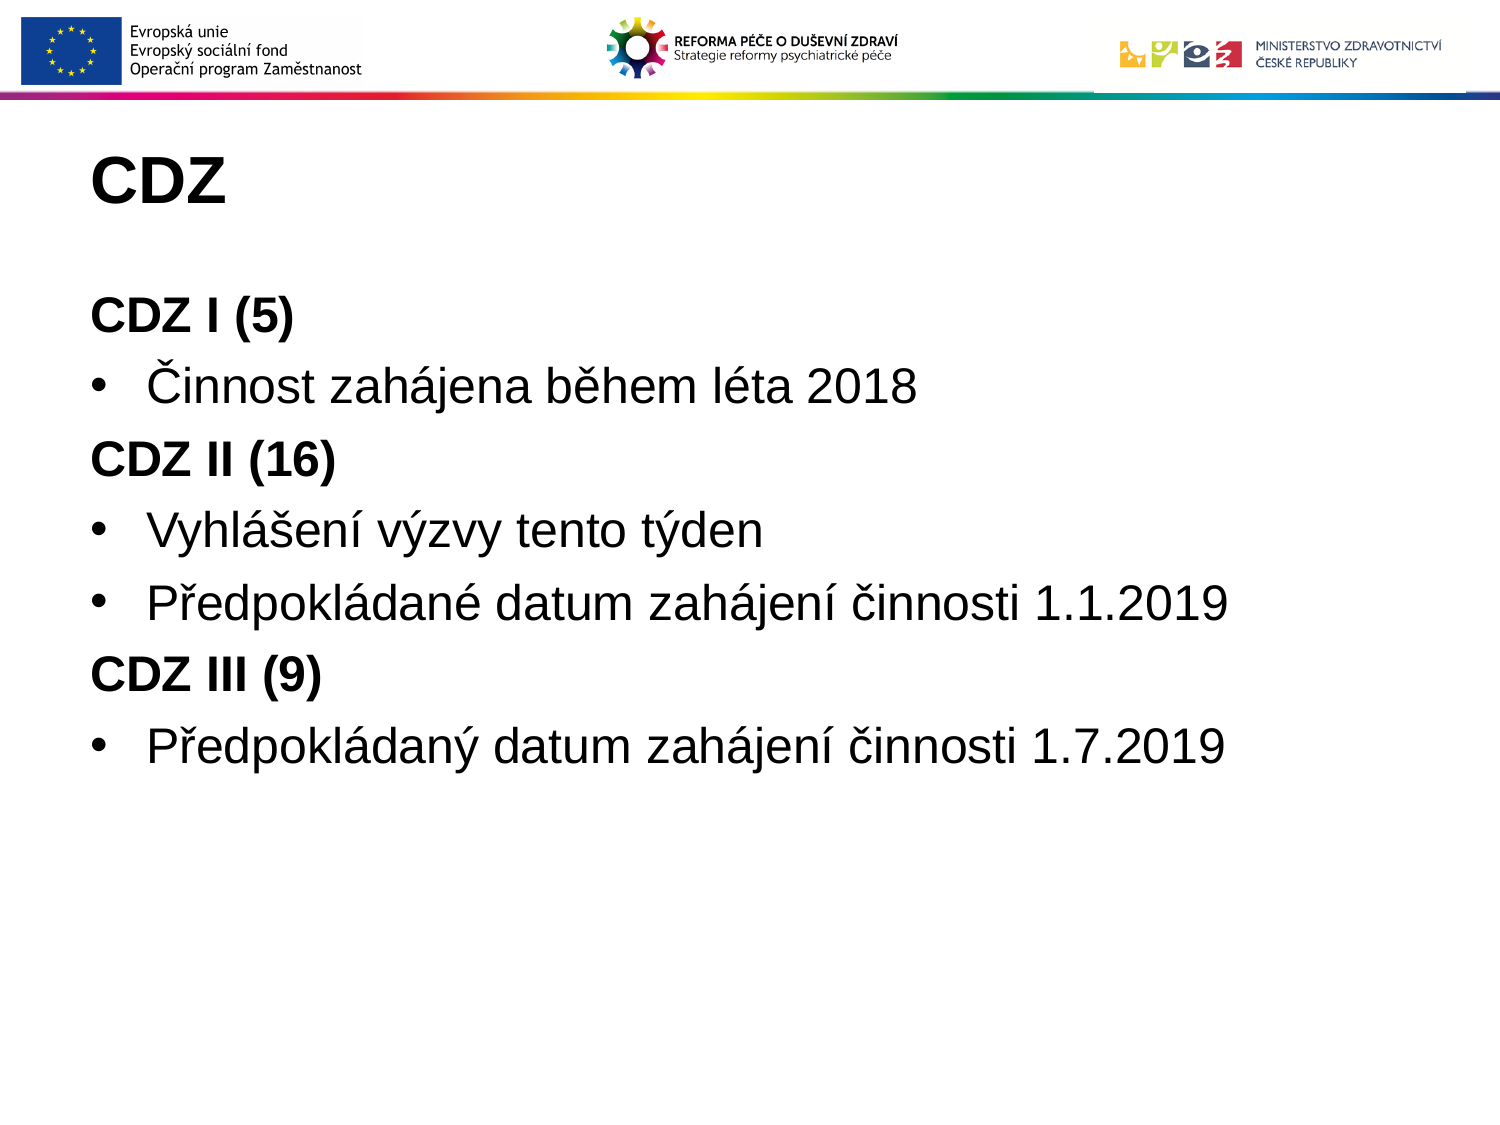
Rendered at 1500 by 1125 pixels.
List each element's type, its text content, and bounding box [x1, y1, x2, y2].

picture [19, 15, 362, 87]
list CDZ I (5) Činnost zahájena během léta 2018 CDZ II (16) Vyhlášení výzvy tento týden Předpokládané datum zahájení činnosti 1.1.2019 CDZ III (9) Předpokládaný datum zahájení činnosti 1.7.2019 [75, 262, 1425, 1005]
picture [0, 15, 1500, 100]
title CDZ [75, 109, 1128, 246]
picture [591, 12, 909, 83]
